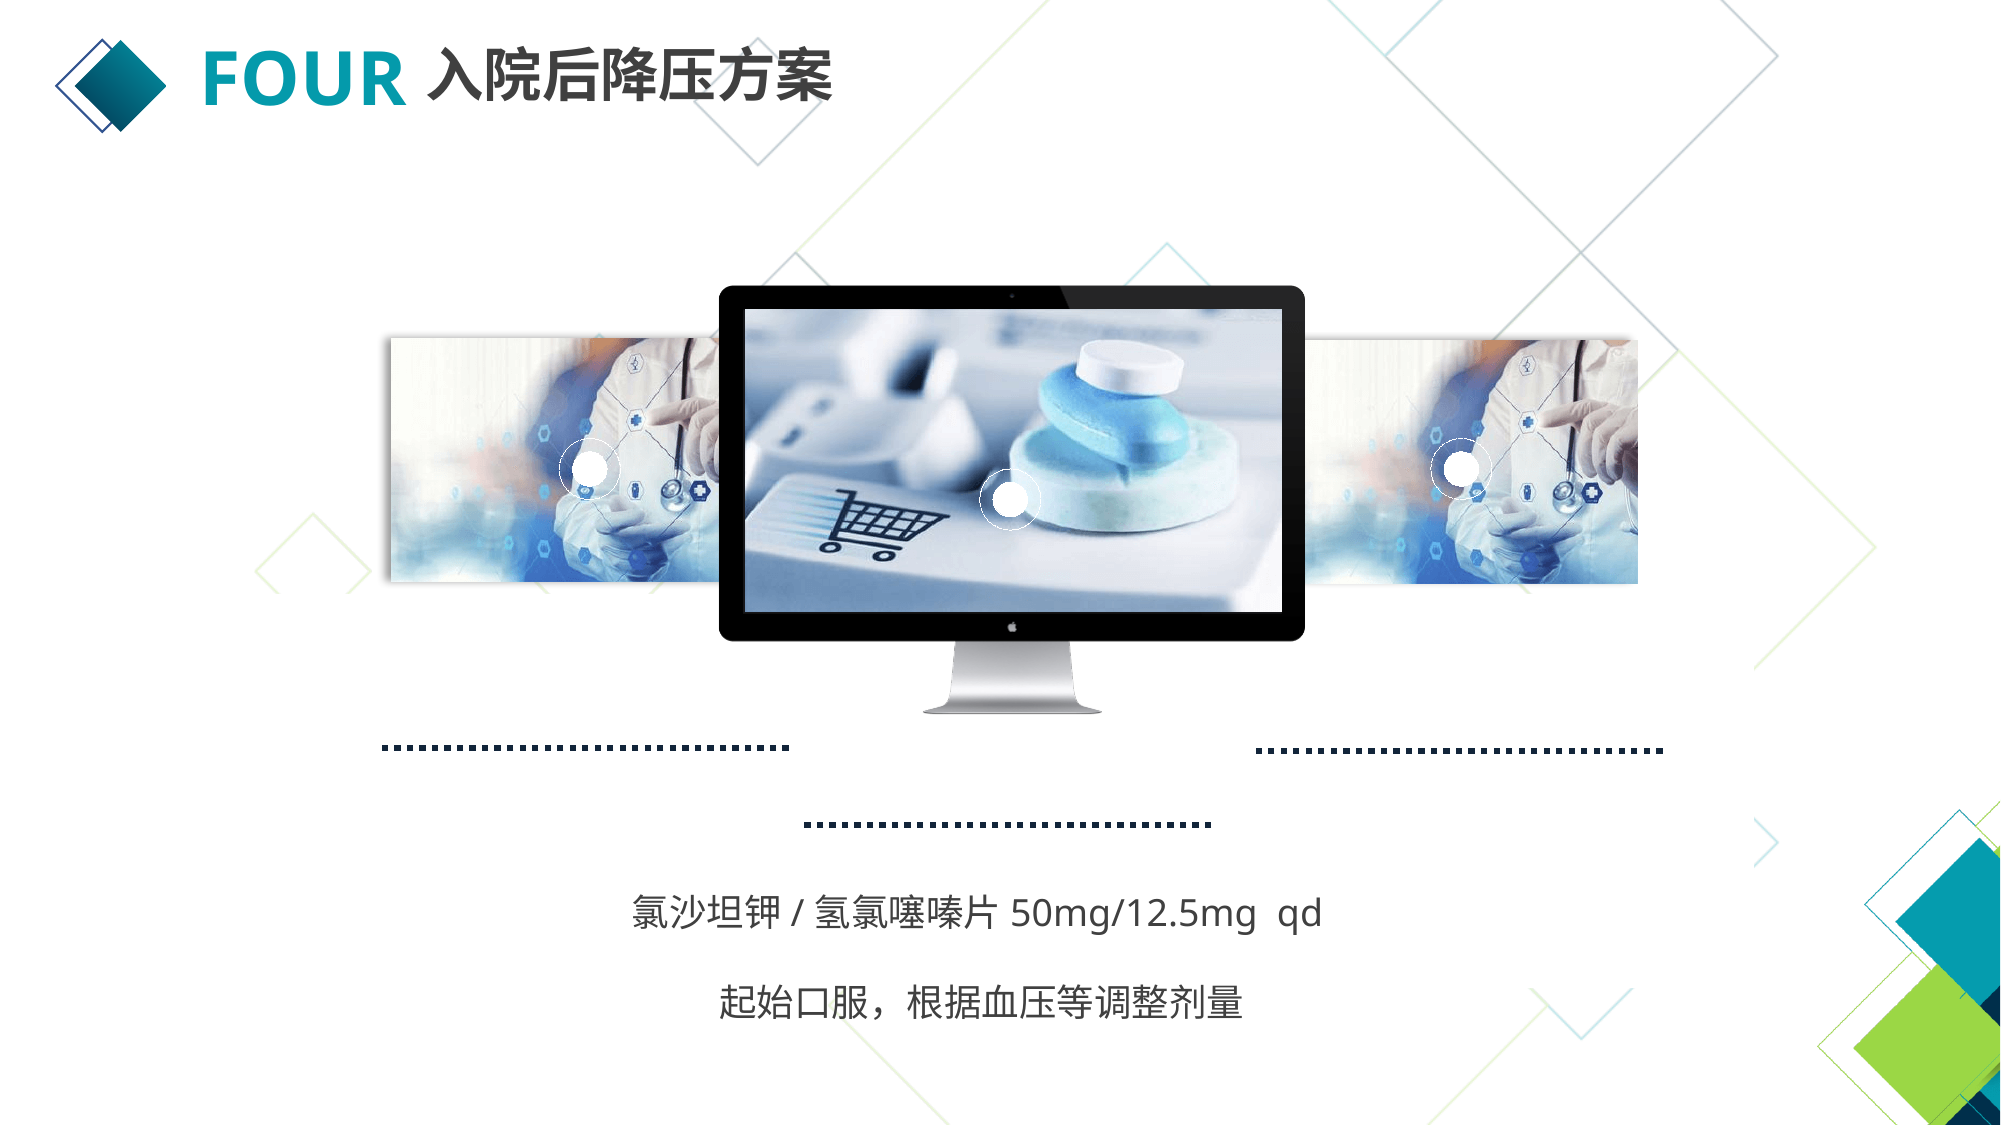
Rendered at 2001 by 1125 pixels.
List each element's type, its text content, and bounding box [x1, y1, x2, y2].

picture [1798, 691, 2001, 1125]
text_box 入院后降压方案 [411, 31, 1971, 116]
text_box [253, 593, 1264, 989]
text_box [559, 438, 621, 500]
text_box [712, 275, 1308, 716]
text_box FOUR [185, 23, 552, 129]
text_box [1265, 593, 1754, 989]
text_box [979, 468, 1041, 531]
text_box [1430, 438, 1492, 500]
picture [1308, 340, 1638, 584]
text_box 氯沙坦钾/氢氯噻嗪片50mg/12.5mg qd起始口服，根据血压等调整剂量 [607, 836, 1357, 1032]
picture [391, 338, 712, 582]
